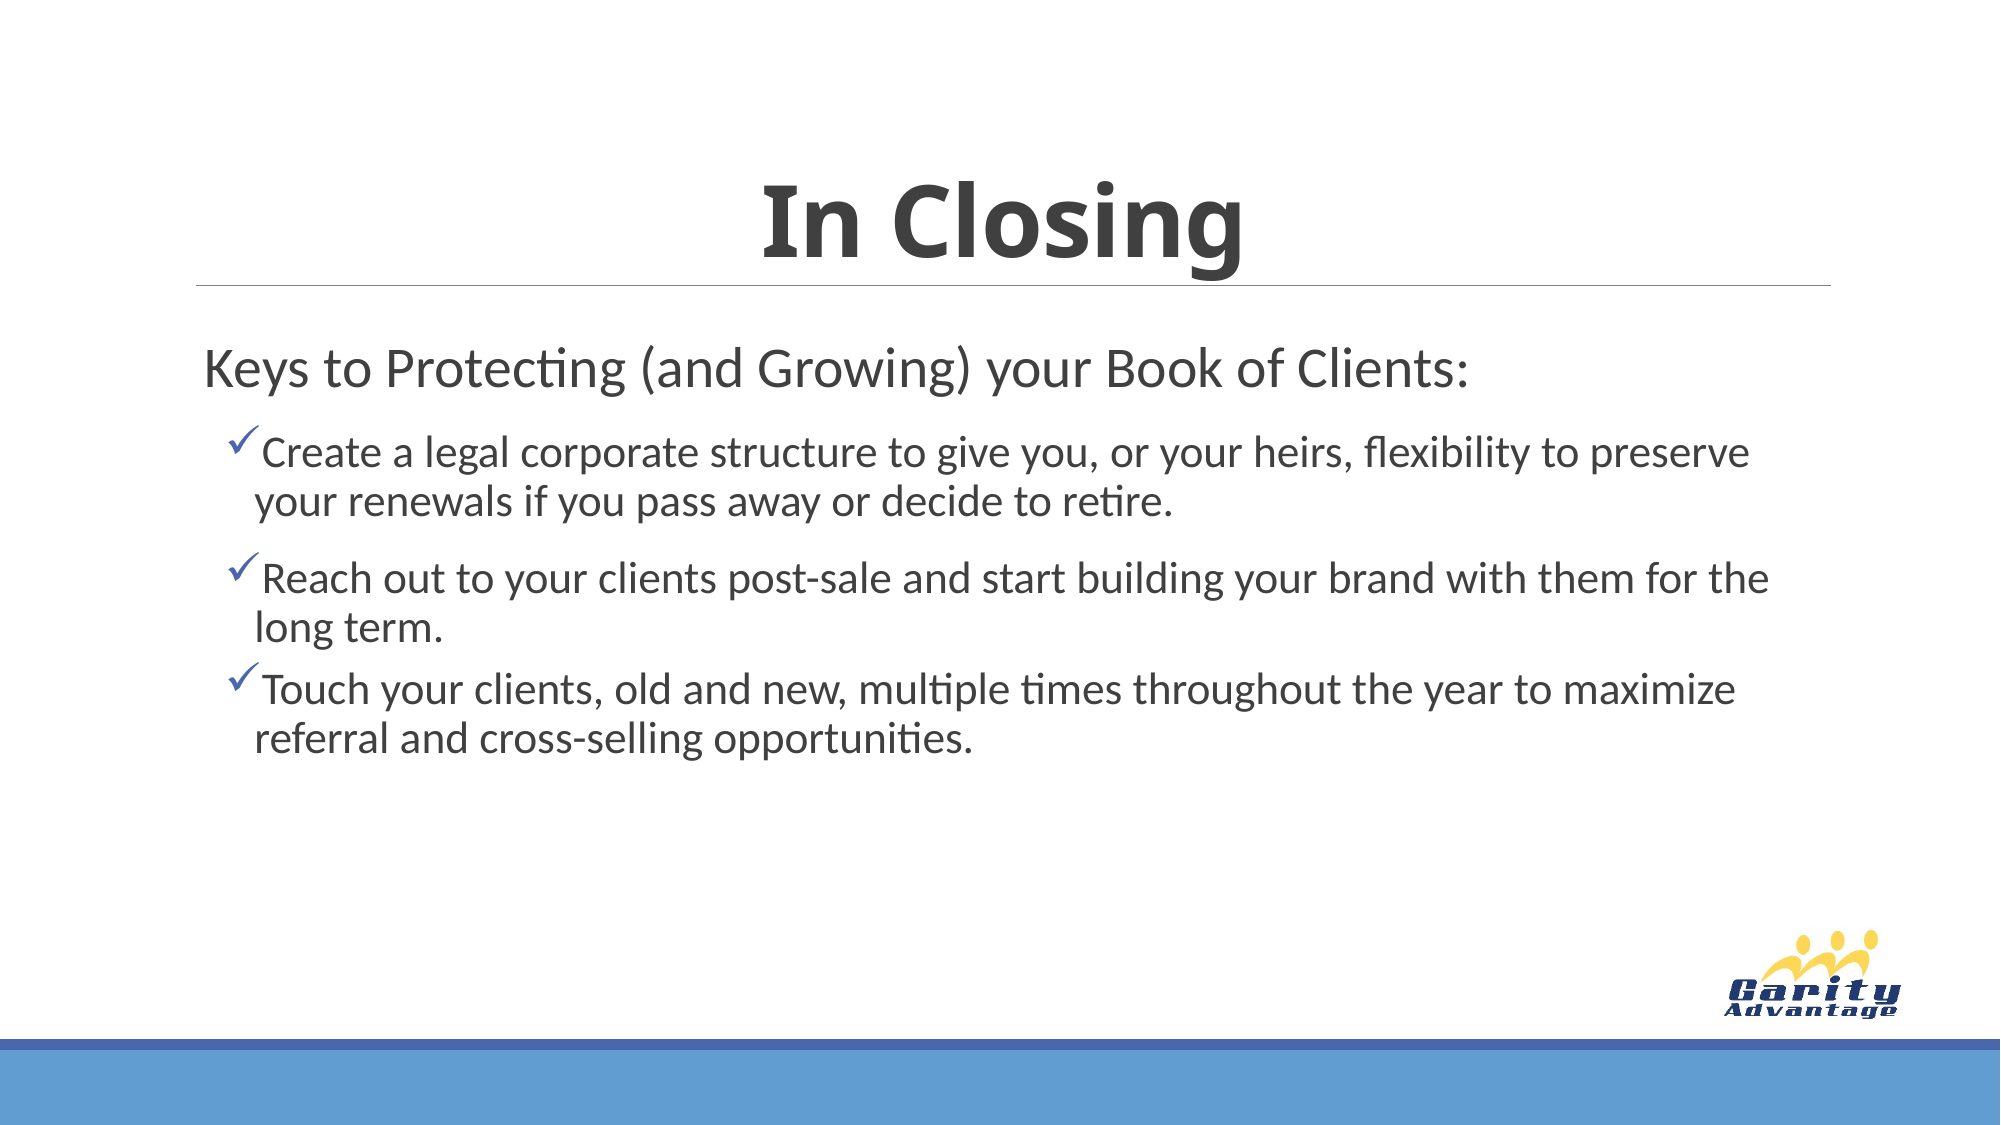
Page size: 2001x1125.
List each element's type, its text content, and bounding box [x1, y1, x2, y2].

picture [1715, 925, 1908, 1022]
list Keys to Protecting (and Growing) your Book of Clients: Create a legal corporate structure to give you, or your heirs, flexibility to preserve your renewals if you pass away or decide to retire. Reach out to your clients post-sale and start building your brand with them for the long term. Touch your clients, old and new, multiple times throughout the year to maximize referral and cross-selling opportunities. [192, 329, 1842, 772]
title In Closing [180, 47, 1830, 285]
